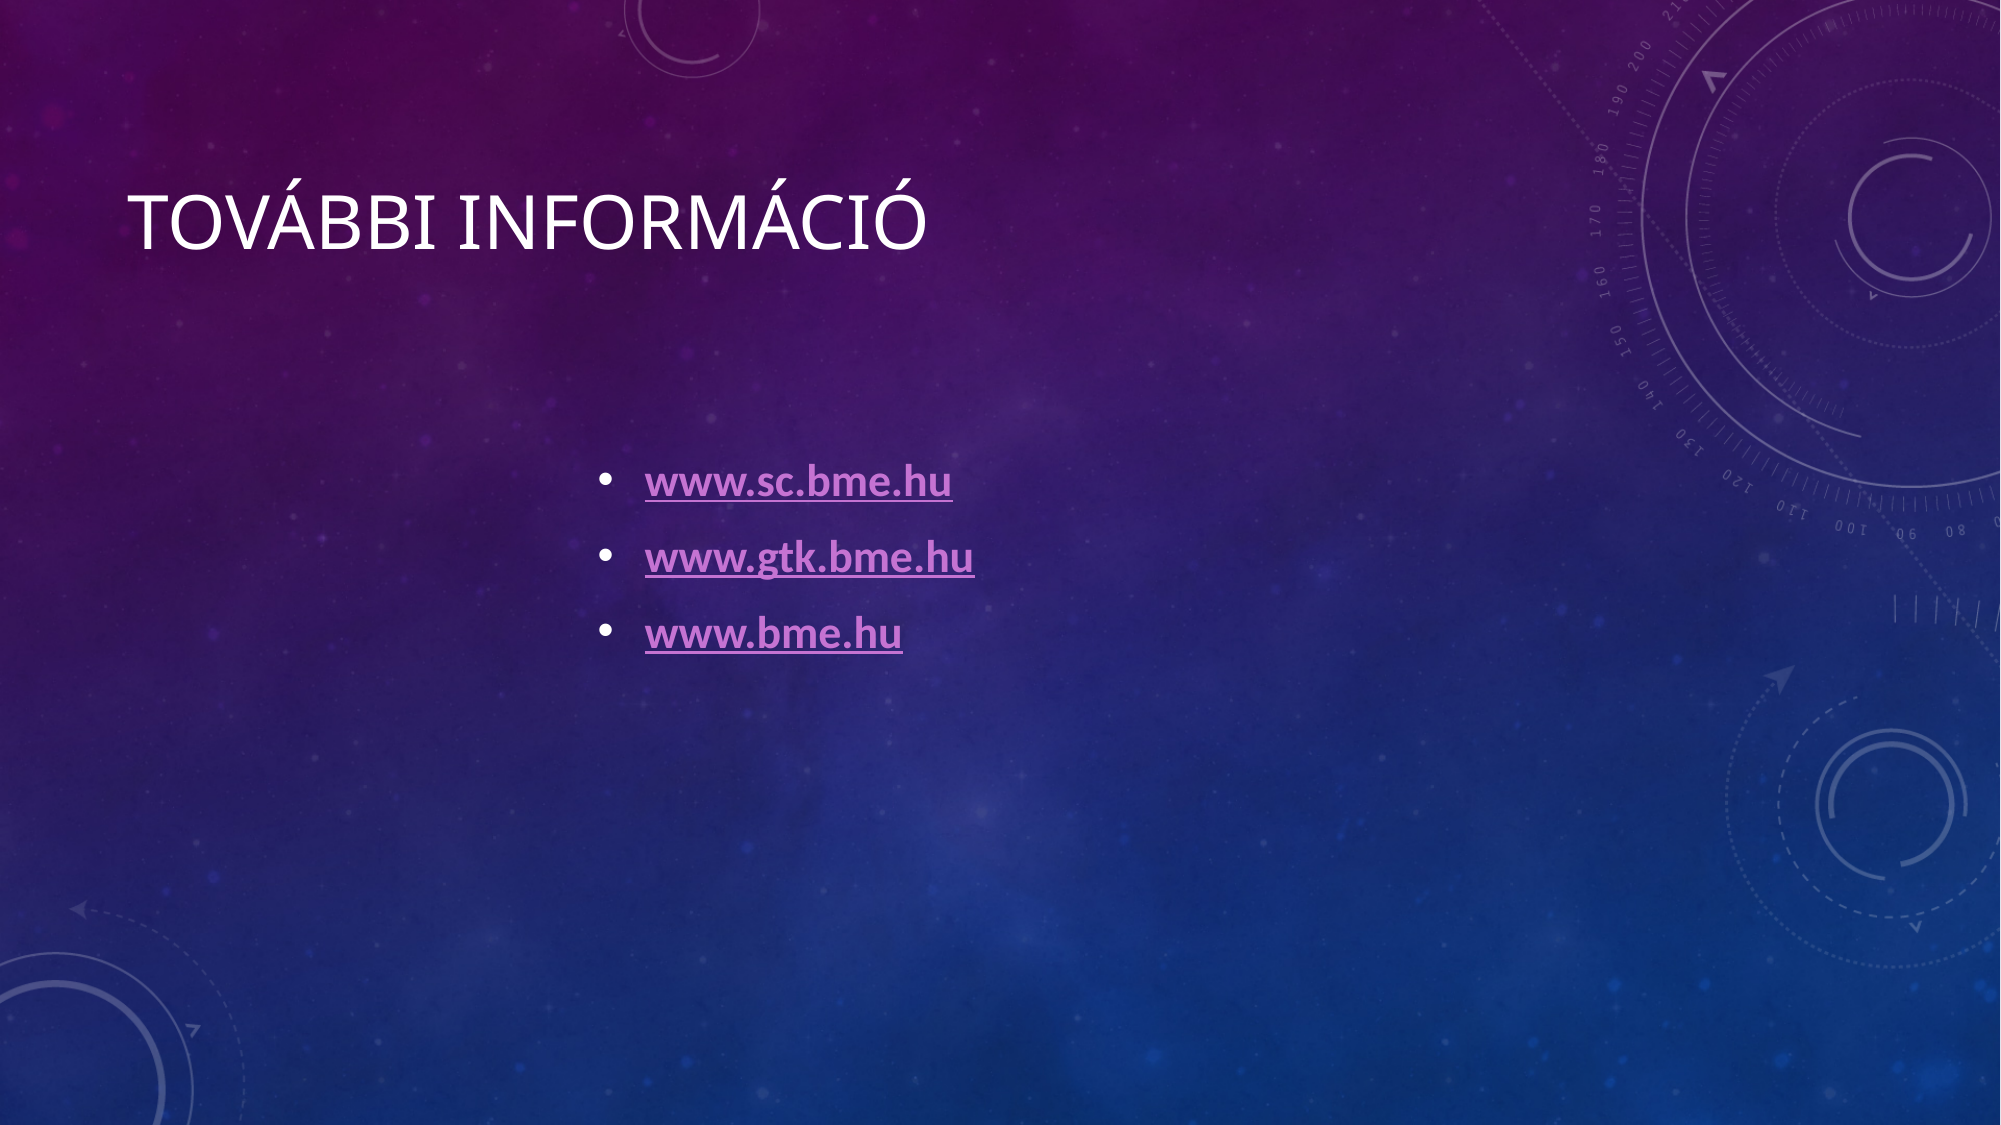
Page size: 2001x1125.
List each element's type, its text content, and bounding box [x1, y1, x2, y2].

title További információ [112, 99, 1775, 339]
picture [0, 0, 2001, 1125]
list www.sc.bme.hu www.gtk.bme.hu www.bme.hu [582, 367, 1109, 742]
